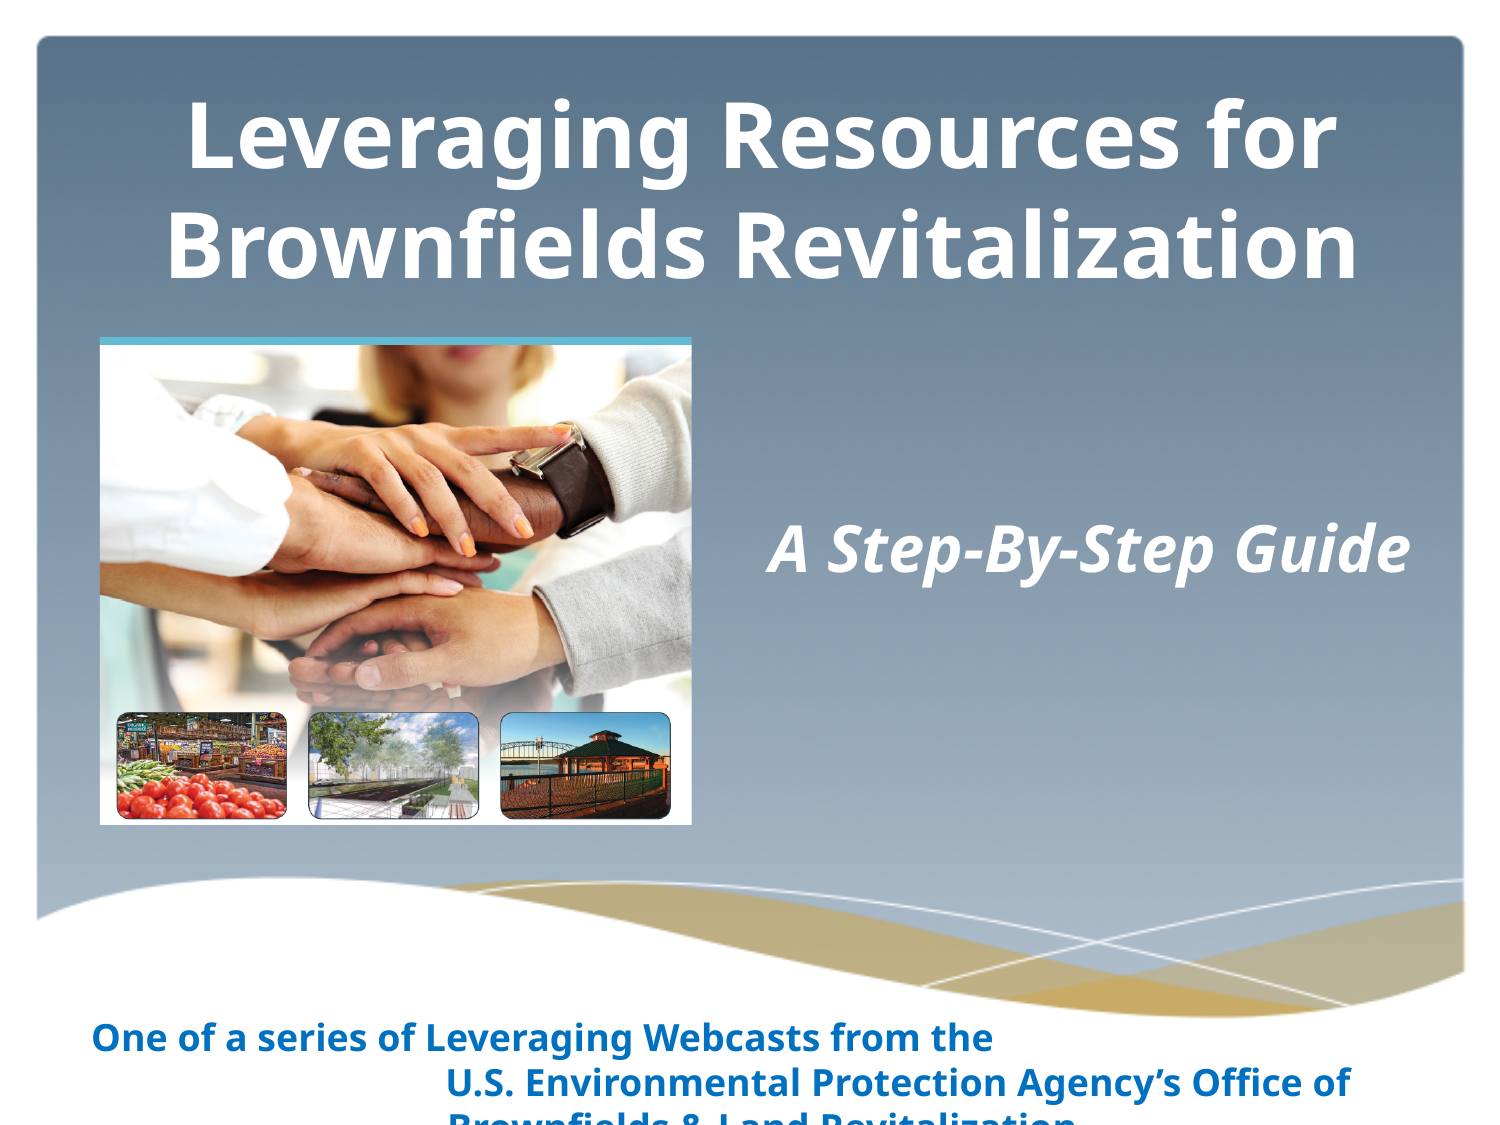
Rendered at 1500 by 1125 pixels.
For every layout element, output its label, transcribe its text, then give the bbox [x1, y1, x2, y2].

text_box One of a series of Leveraging Webcasts from the U.S. Environmental Protection Agency’s Office of Brownfields & Land Revitalization [75, 1006, 1450, 1125]
picture [0, 0, 1500, 1125]
subtitle A Step-By-Step Guide [740, 500, 1441, 655]
title Leveraging Resources for Brownfields Revitalization [125, 12, 1400, 305]
